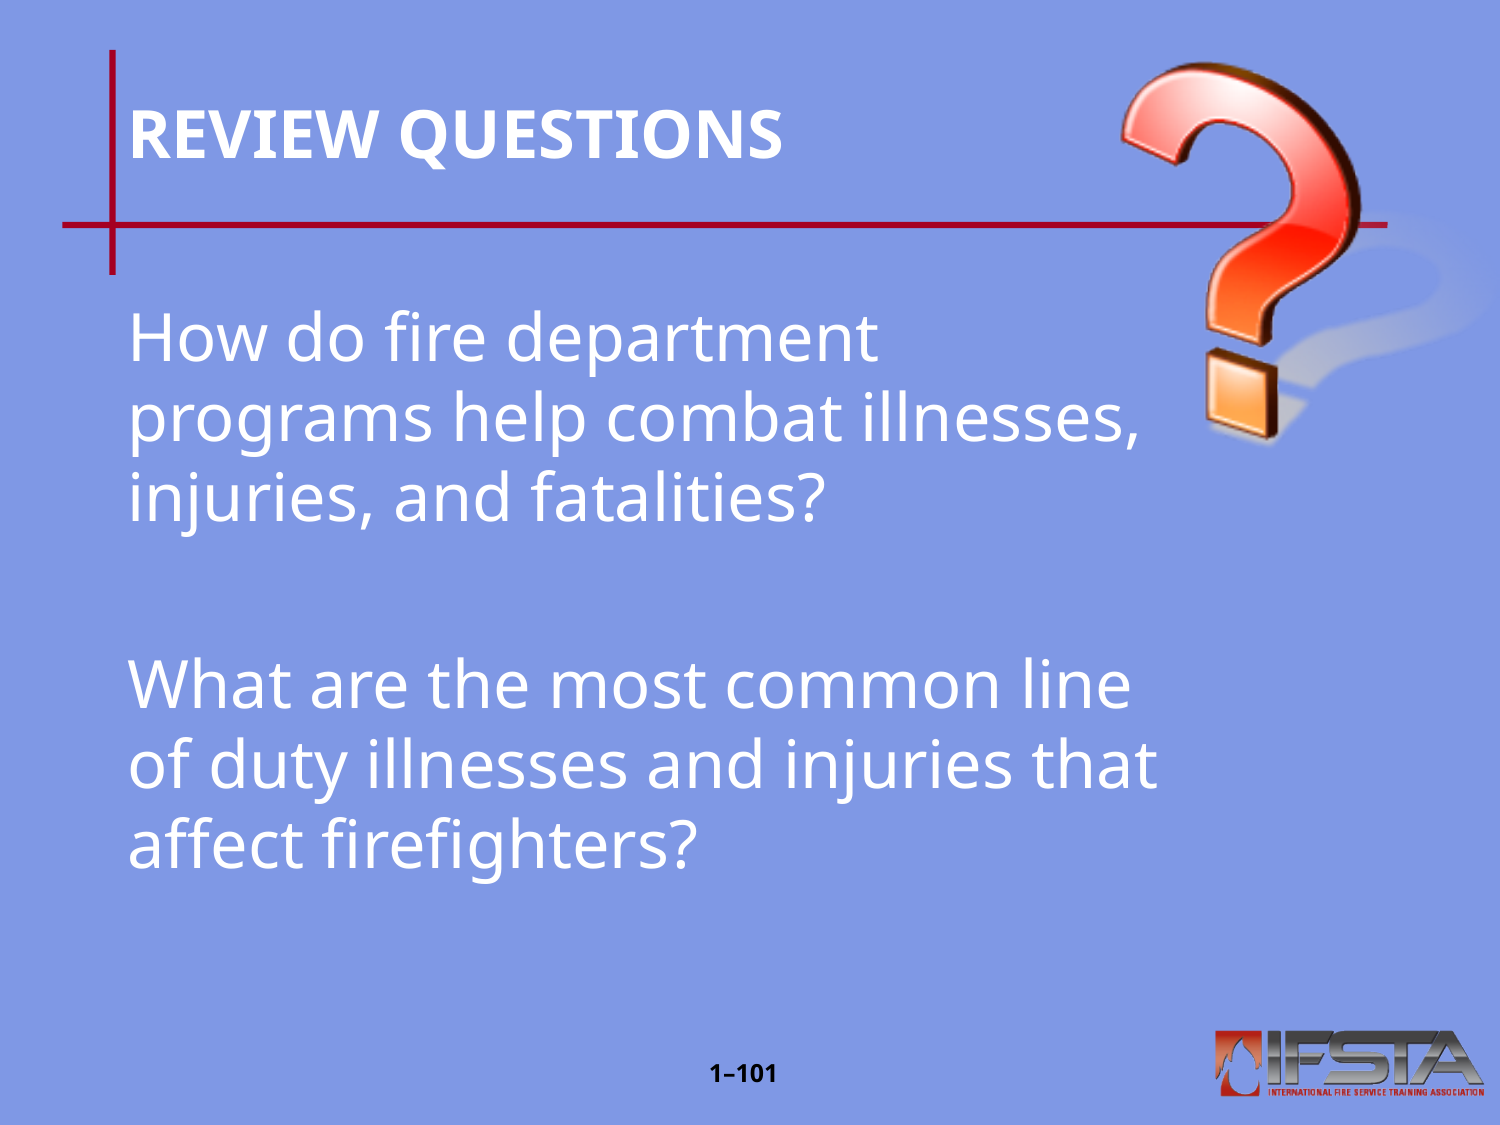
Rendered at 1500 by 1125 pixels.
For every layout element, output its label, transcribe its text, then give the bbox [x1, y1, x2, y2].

picture [1215, 1030, 1485, 1099]
picture [1062, 37, 1500, 475]
slide_number 1–100 [587, 1050, 900, 1125]
list How do fire department programs help combat illnesses, injuries, and fatalities? What are the most common line of duty illnesses and injuries that affect firefighters? [112, 287, 1200, 975]
title REVIEW QUESTIONS [112, 99, 1388, 225]
